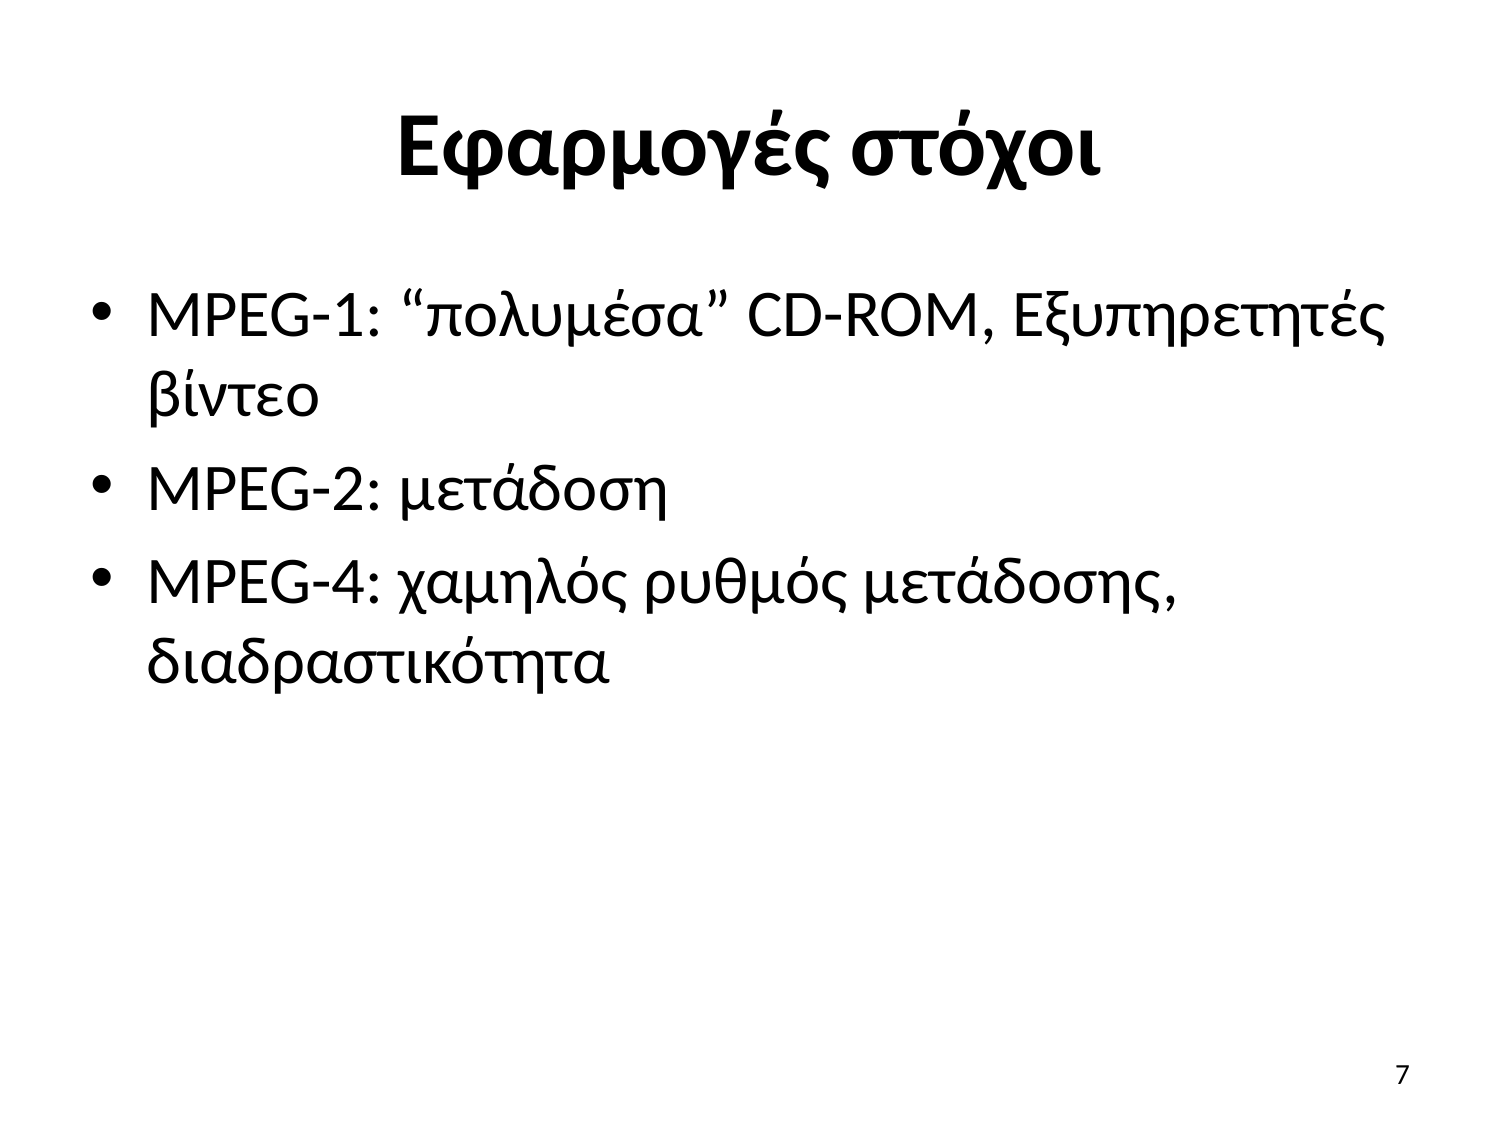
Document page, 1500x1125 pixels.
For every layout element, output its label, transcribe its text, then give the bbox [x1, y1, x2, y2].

title Εφαρμογές στόχοι [75, 45, 1425, 233]
list MPEG-1: “πολυμέσα” CD-ROM, Εξυπηρετητές βίντεο MPEG-2: μετάδοση MPEG-4: χαμηλός ρυθμός μετάδοσης, διαδραστικότητα [75, 262, 1425, 1005]
slide_number 7 [1074, 1042, 1425, 1103]
